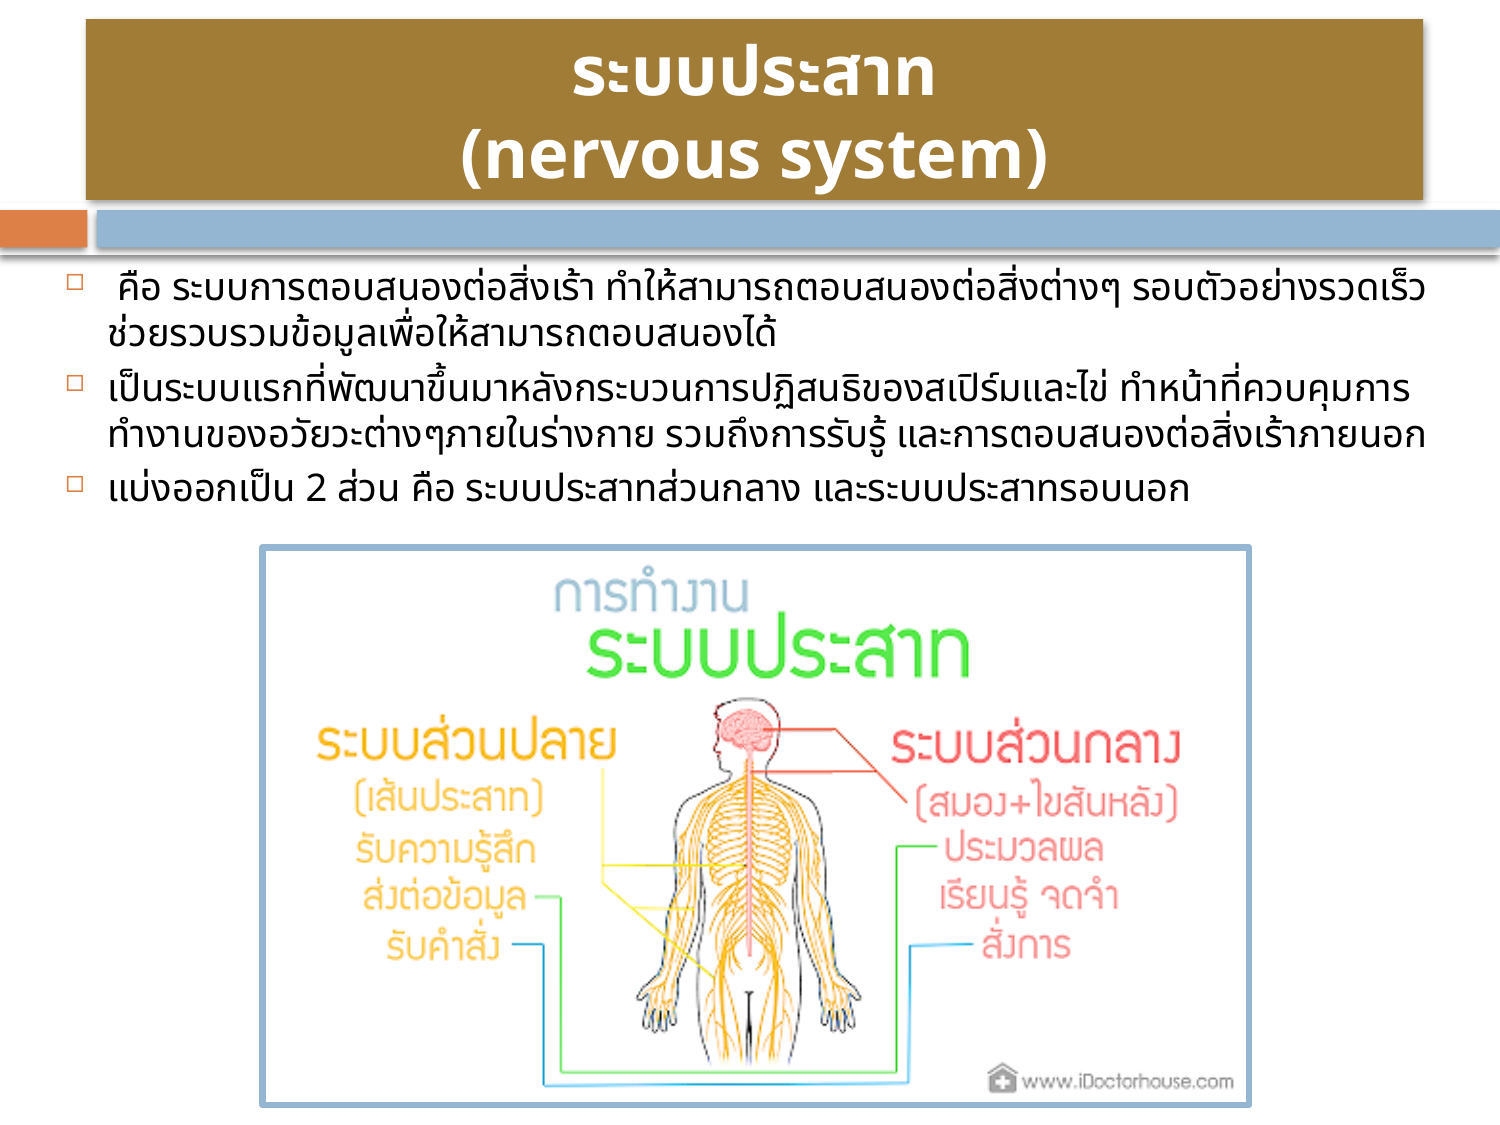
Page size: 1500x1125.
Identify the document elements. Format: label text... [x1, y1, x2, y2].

list คือ ระบบการตอบสนองต่อสิ่งเร้า ทำให้สามารถตอบสนองต่อสิ่งต่างๆ รอบตัวอย่างรวดเร็ว ช่วยรวบรวมข้อมูลเพื่อให้สามารถตอบสนองได้ เป็นระบบแรกที่พัฒนาขึ้นมาหลังกระบวนการปฏิสนธิของสเปิร์มและไข่ ทำหน้าที่ควบคุมการทำงานของอวัยวะต่างๆภายในร่างกาย รวมถึงการรับรู้ และการตอบสนองต่อสิ่งเร้าภายนอก แบ่งออกเป็น 2 ส่วน คือ ระบบประสาทส่วนกลาง และระบบประสาทรอบนอก [50, 255, 1447, 568]
picture [265, 550, 1247, 1103]
title ระบบประสาท (nervous system) [85, 19, 1424, 200]
